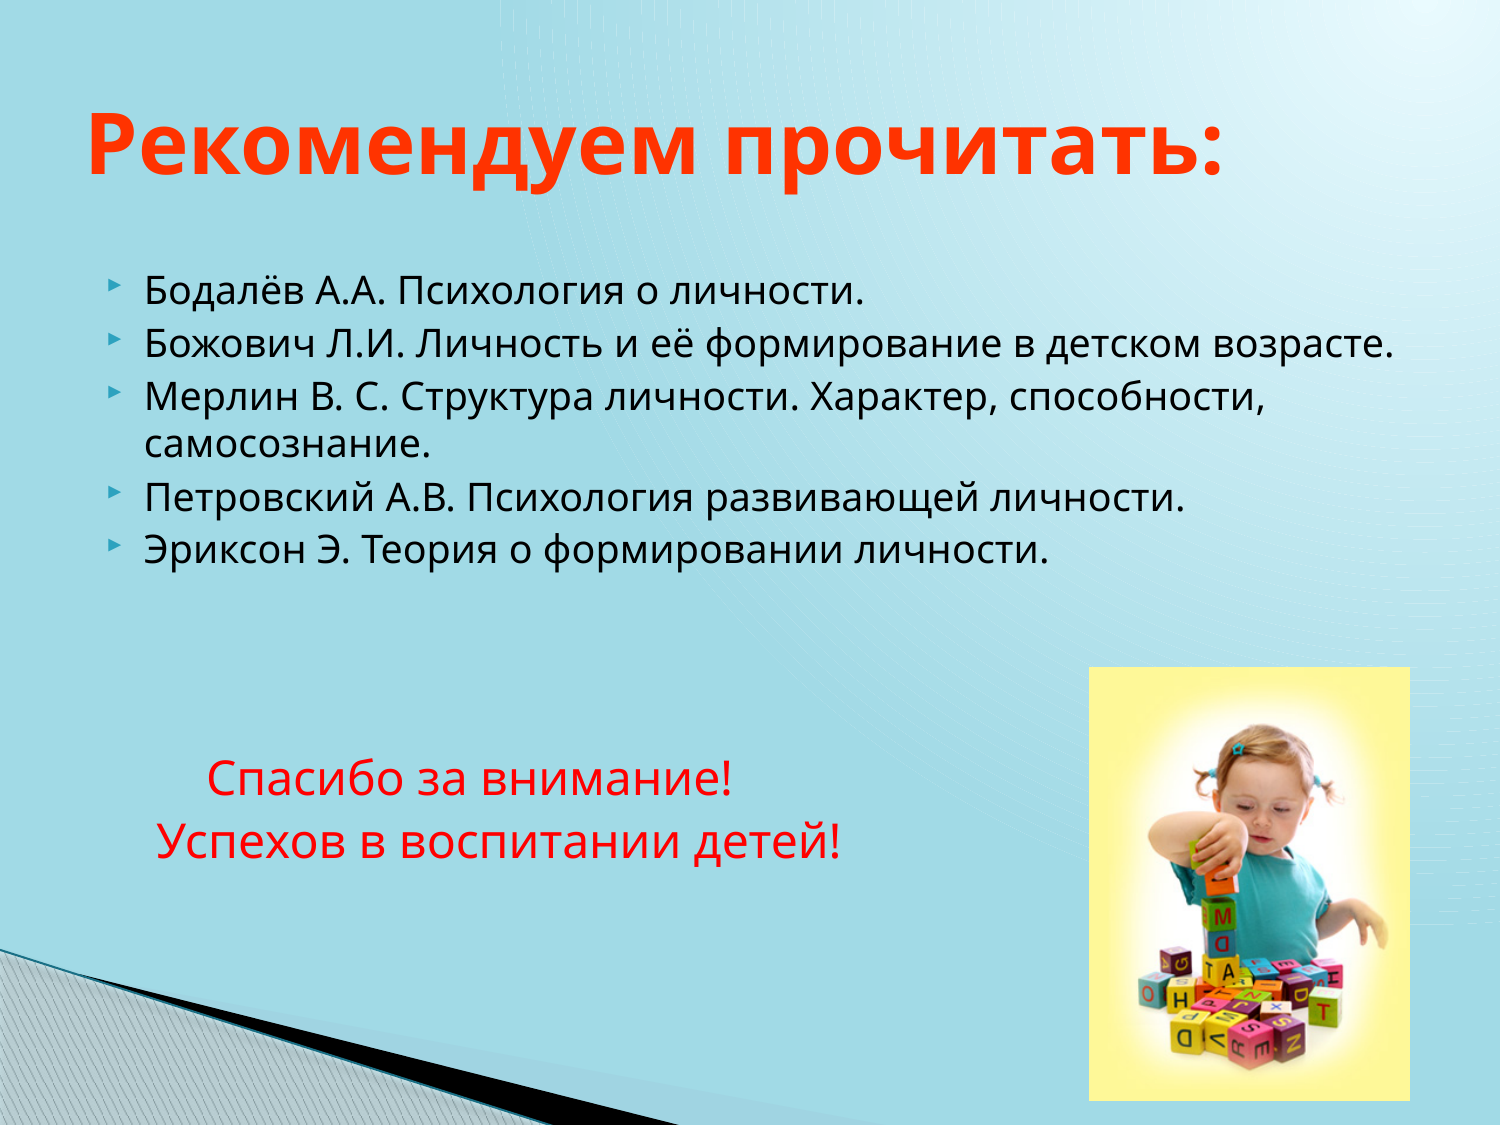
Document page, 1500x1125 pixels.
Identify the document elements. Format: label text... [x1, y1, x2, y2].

picture [1089, 667, 1411, 1101]
list Бодалёв А.А. Психология о личности. Божович Л.И. Личность и её формирование в детском возрасте. Мерлин В. С. Структура личности. Характер, способности, самосознание. Петровский А.В. Психология развивающей личности. Эриксон Э. Теория о формировании личности. Спасибо за внимание! Успехов в воспитании детей! [75, 257, 1425, 1006]
title Рекомендуем прочитать: [70, 46, 1421, 235]
